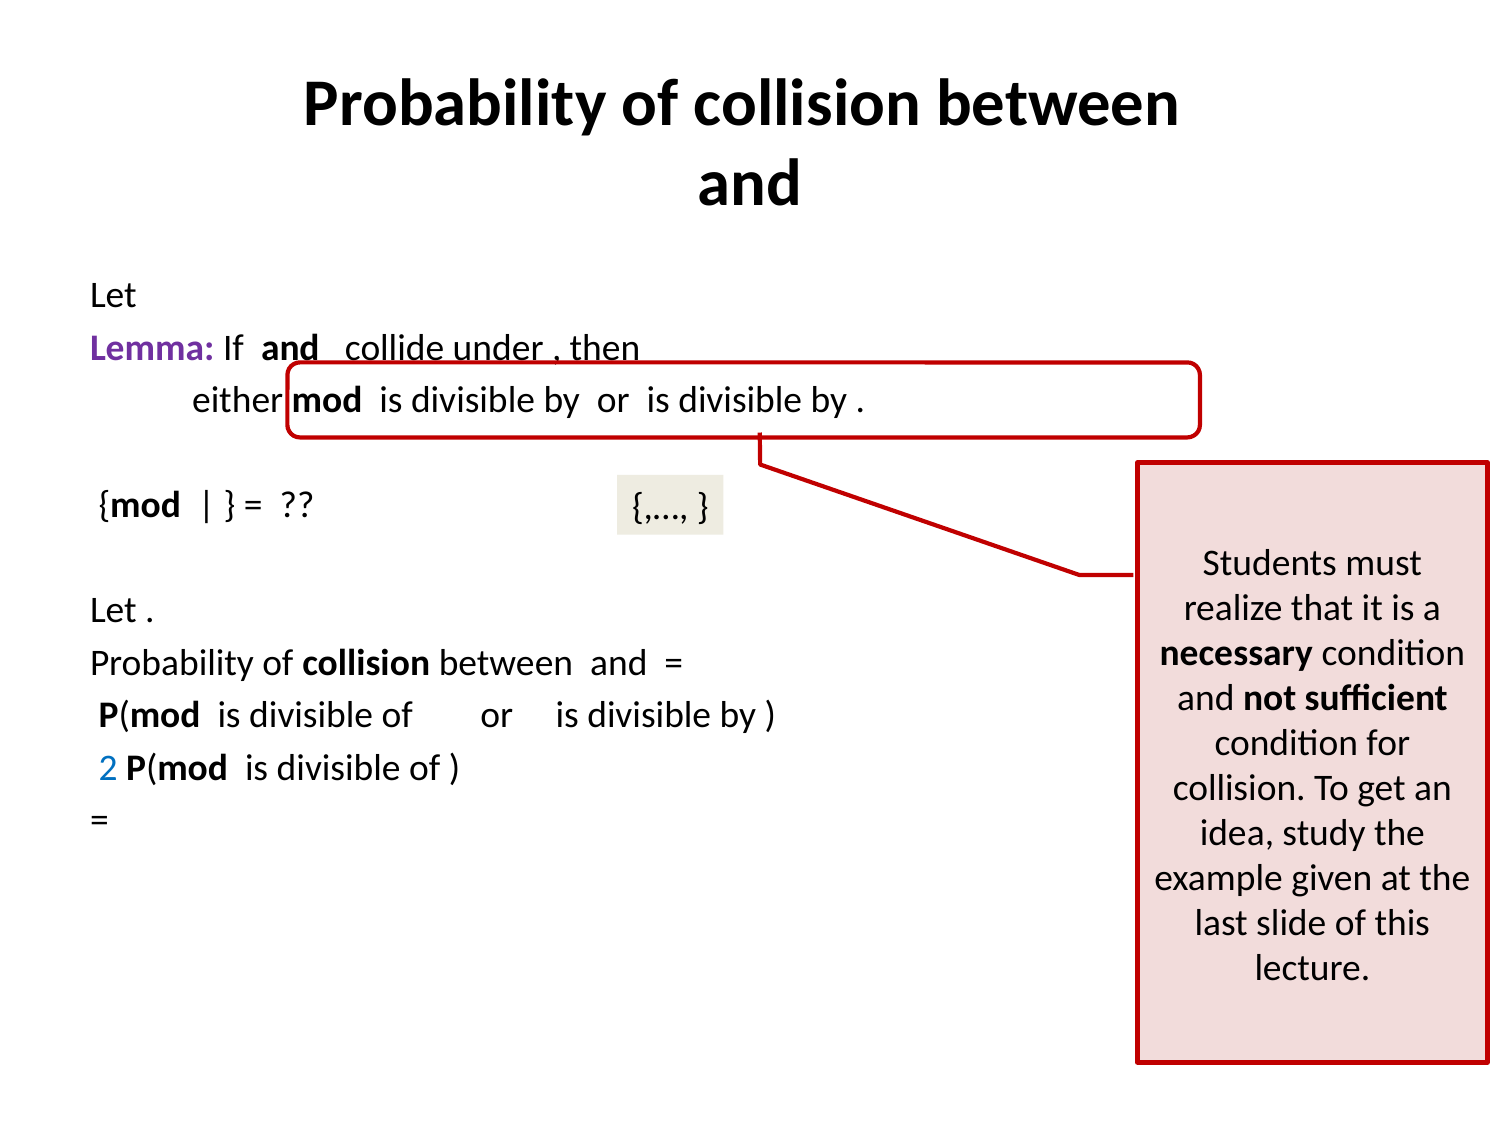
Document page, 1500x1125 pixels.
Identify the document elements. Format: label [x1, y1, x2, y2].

text_box [287, 362, 1488, 1063]
